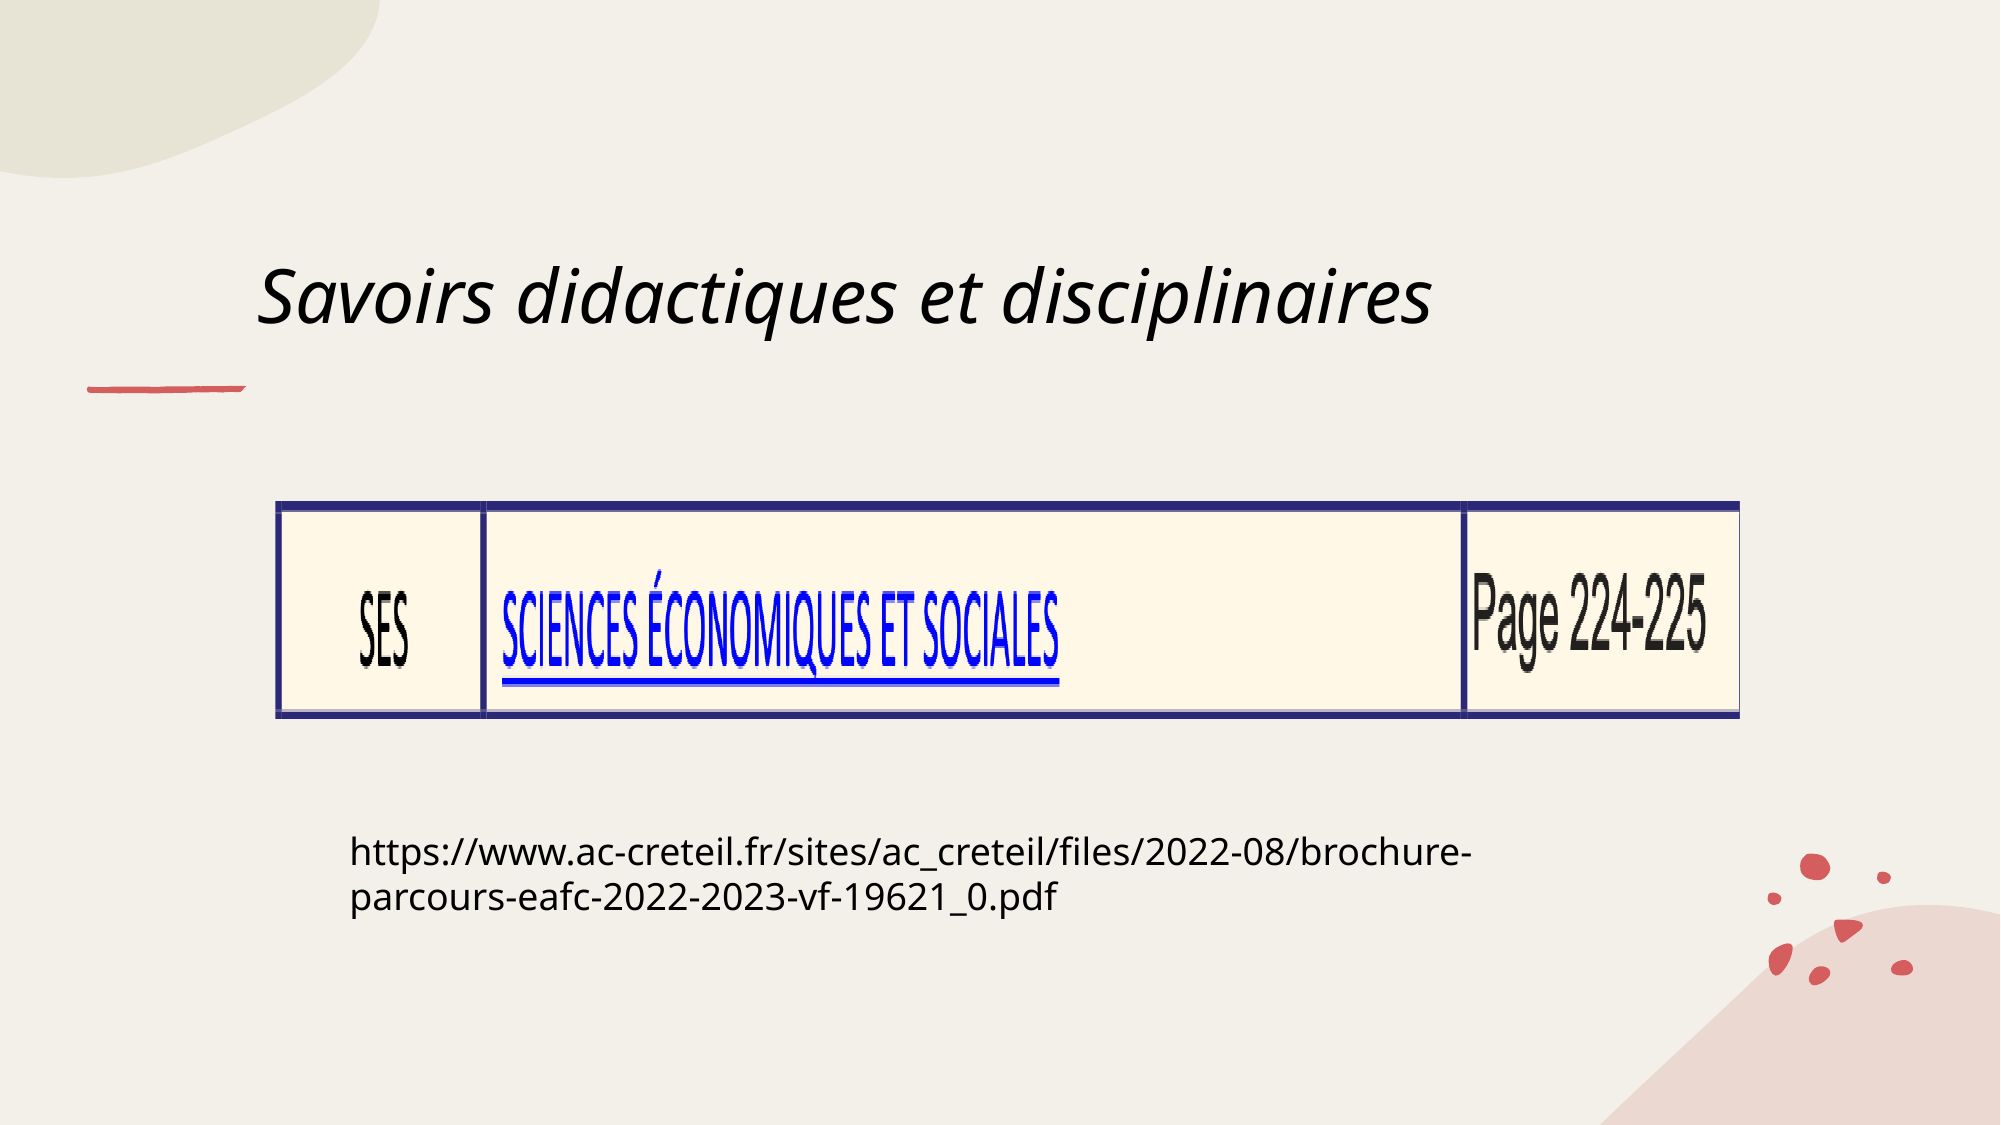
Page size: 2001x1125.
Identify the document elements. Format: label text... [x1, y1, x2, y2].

title Savoirs didactiques et disciplinaires [86, 129, 1740, 347]
picture [275, 501, 1740, 719]
text_box https://www.ac-creteil.fr/sites/ac_creteil/files/2022-08/brochure-parcours-eafc-2022-2023-vf-19621_0.pdf [334, 820, 1518, 926]
